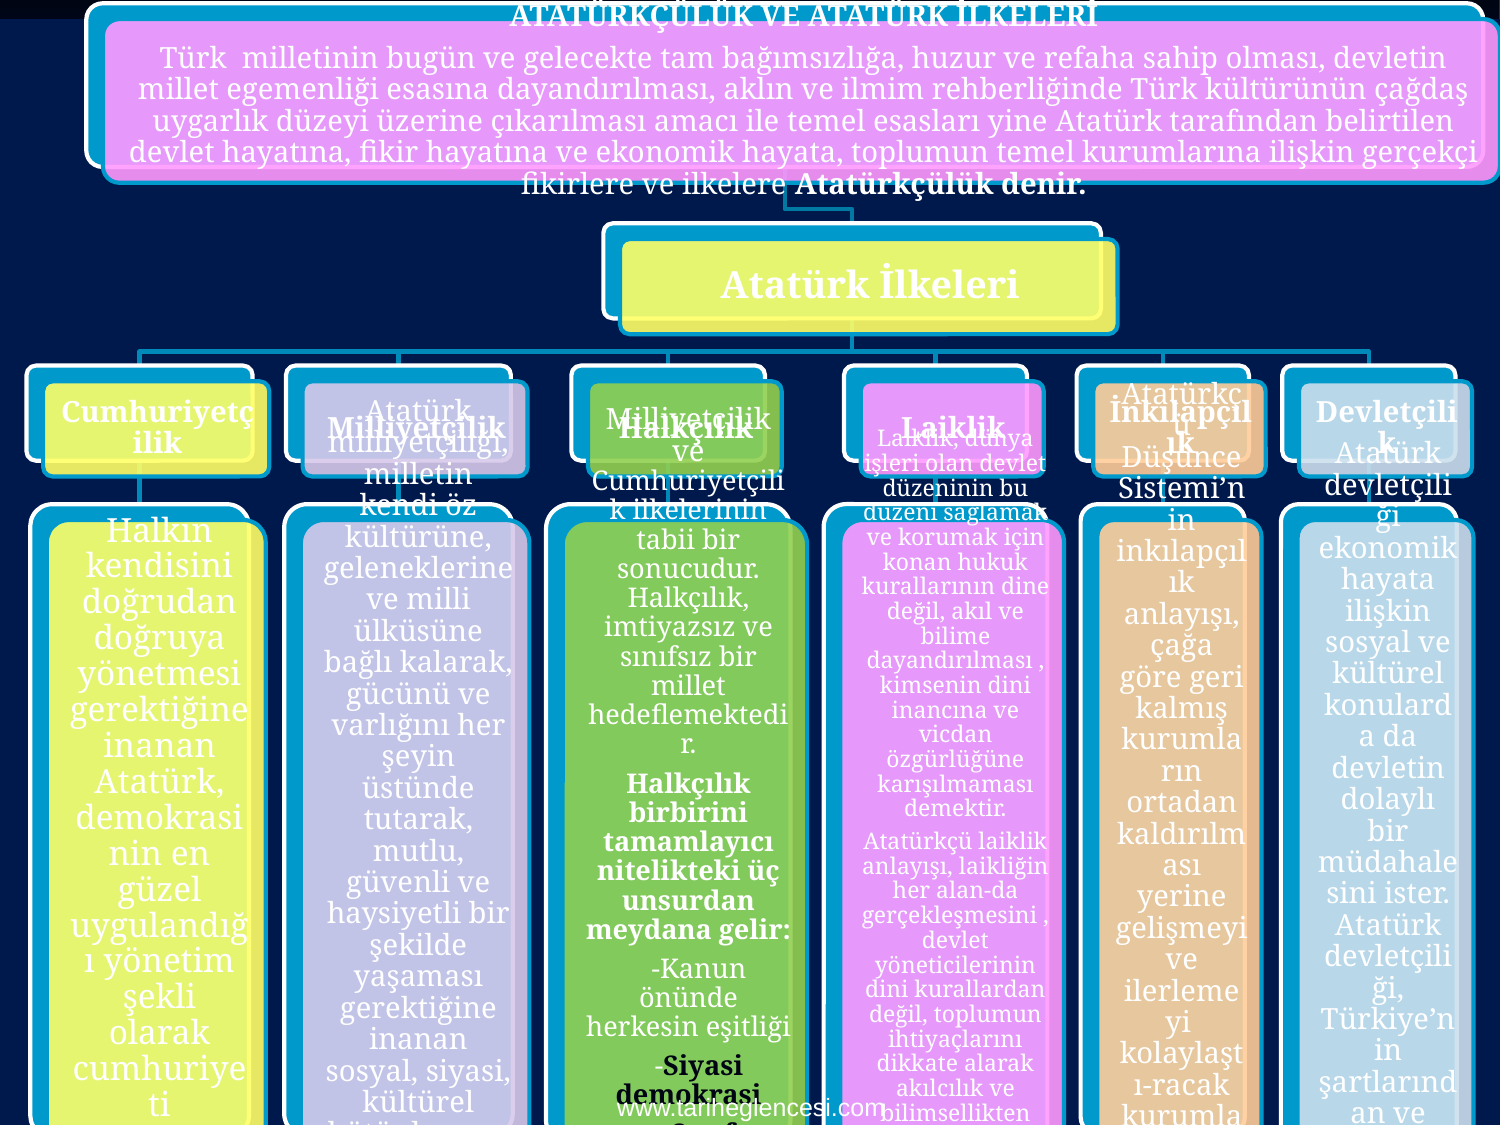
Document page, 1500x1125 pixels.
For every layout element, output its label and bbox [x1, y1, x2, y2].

list [0, 18, 1500, 1125]
